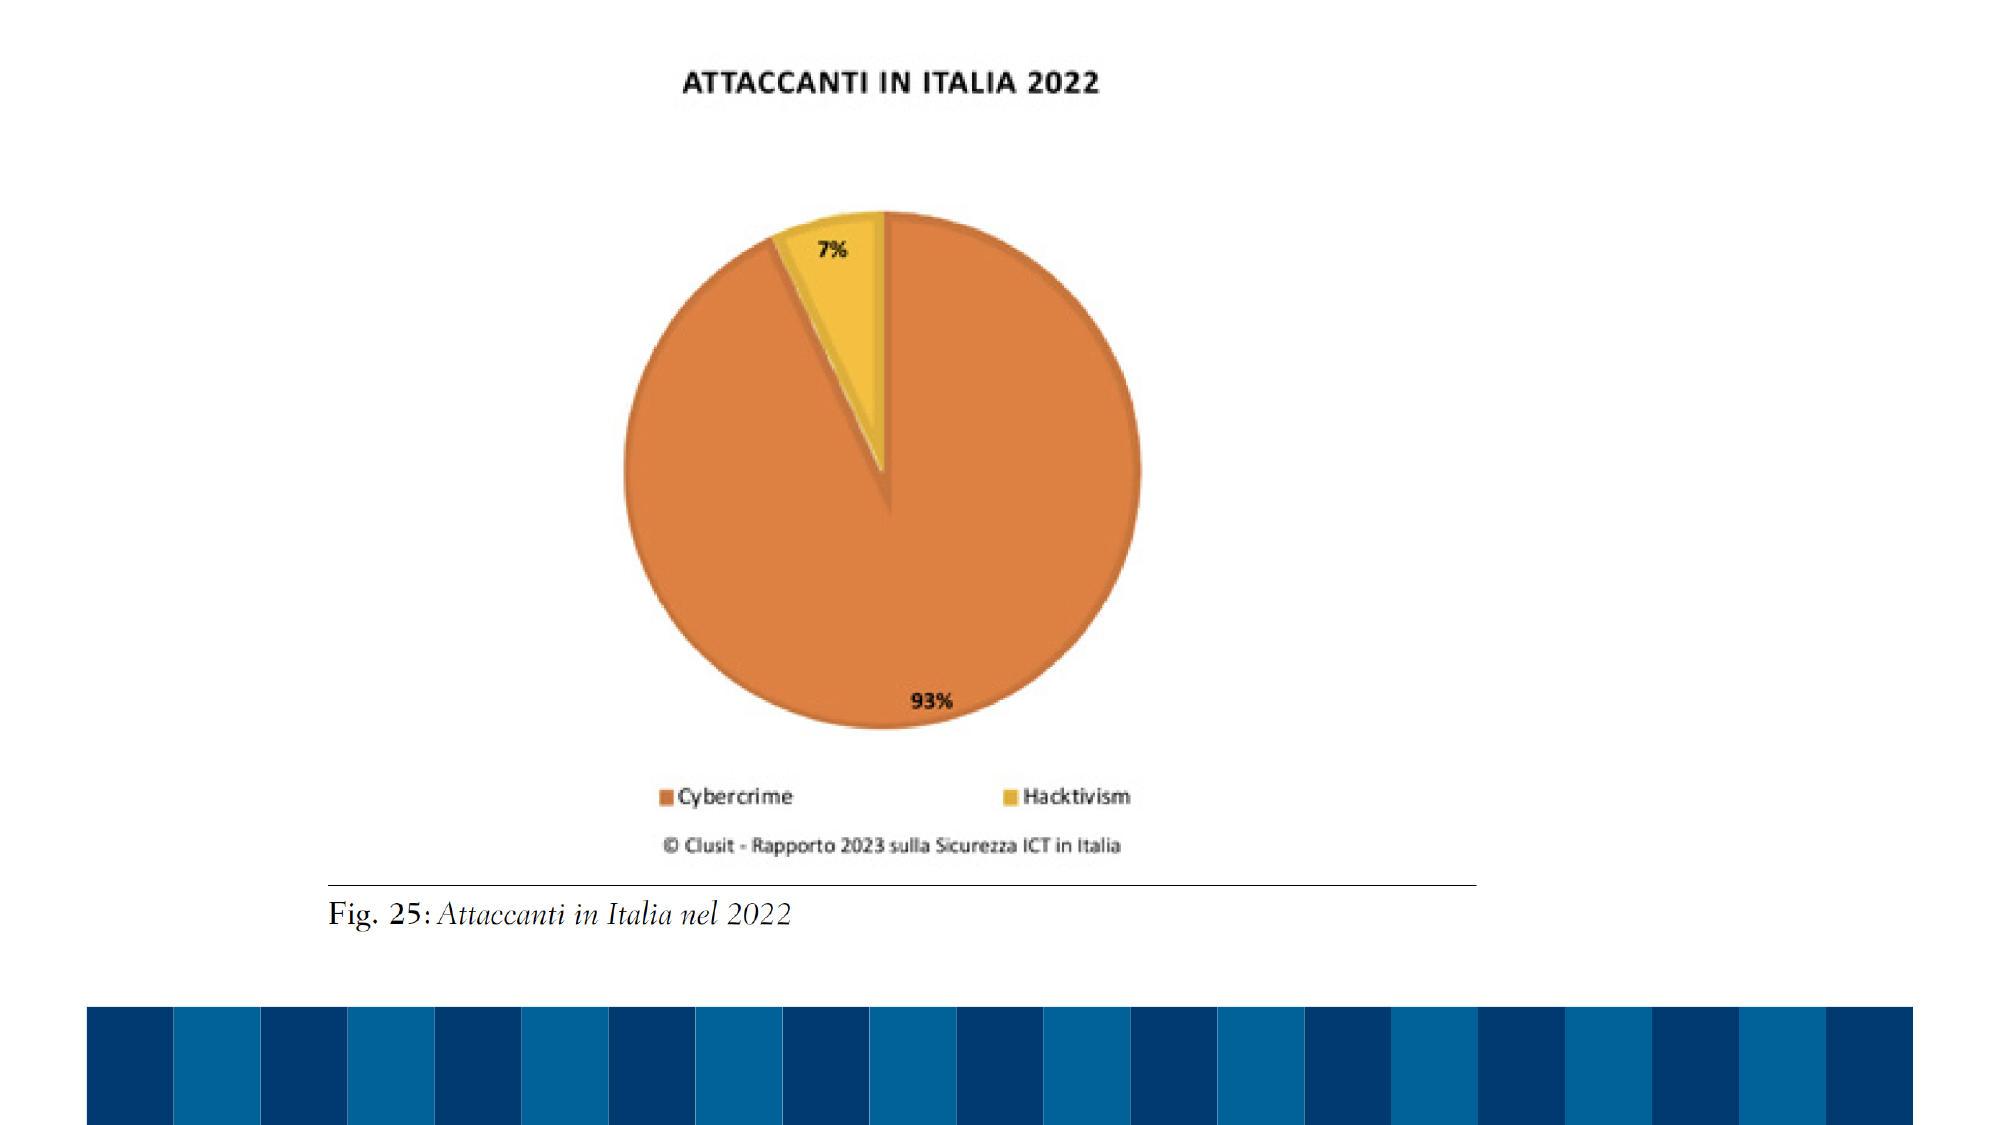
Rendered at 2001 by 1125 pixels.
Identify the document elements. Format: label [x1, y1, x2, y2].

picture [251, 0, 1527, 958]
